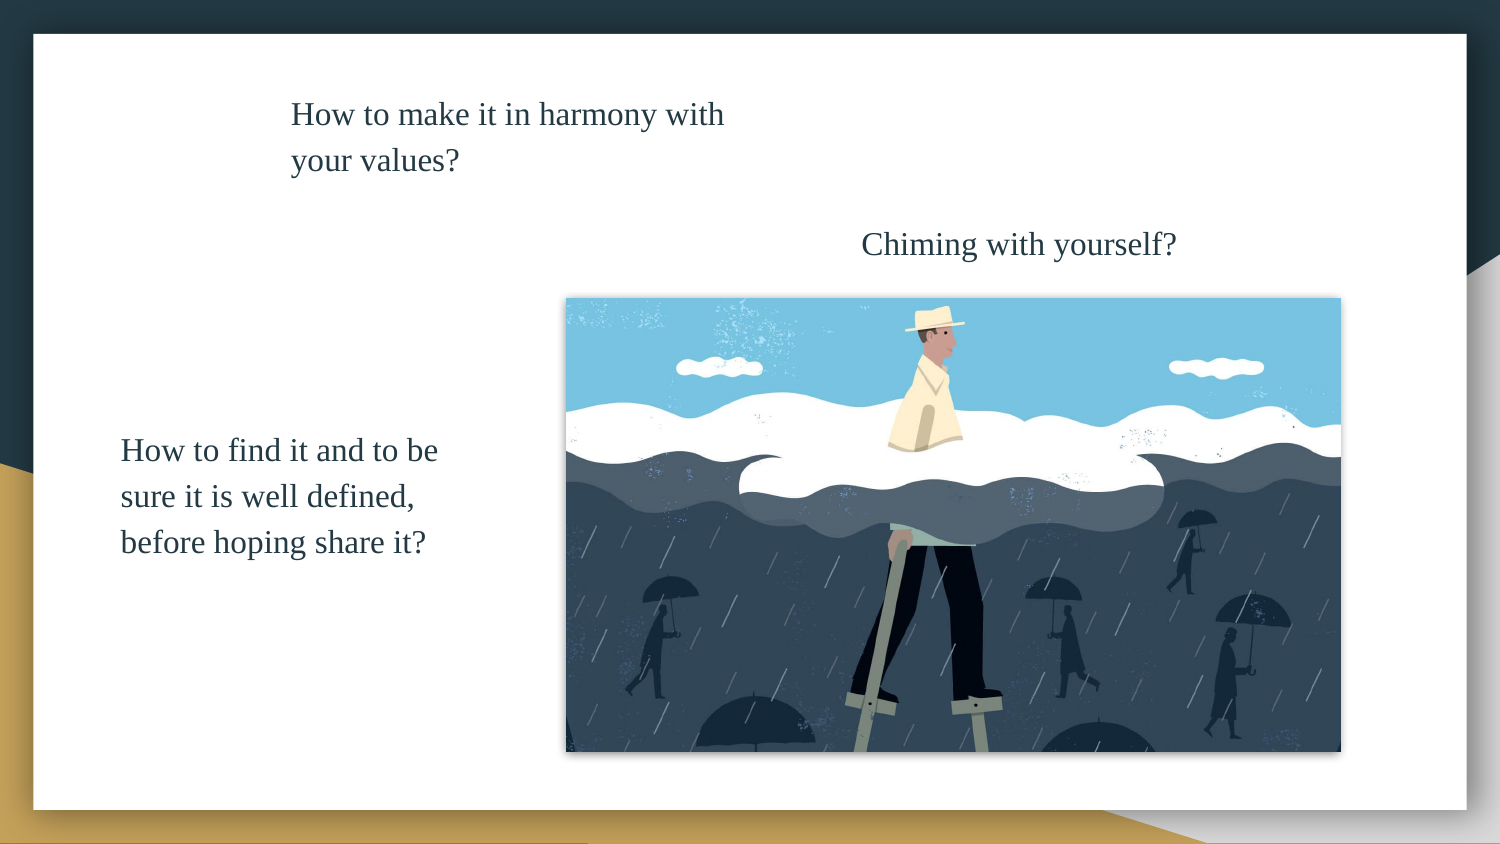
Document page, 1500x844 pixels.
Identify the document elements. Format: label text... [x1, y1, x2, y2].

text_box Chiming with yourself? [846, 201, 1447, 278]
text_box How to find it and to be sure it is well defined, before hoping share it? [105, 407, 494, 576]
picture [566, 297, 1341, 752]
text_box How to make it in harmony with your values? [275, 70, 796, 193]
